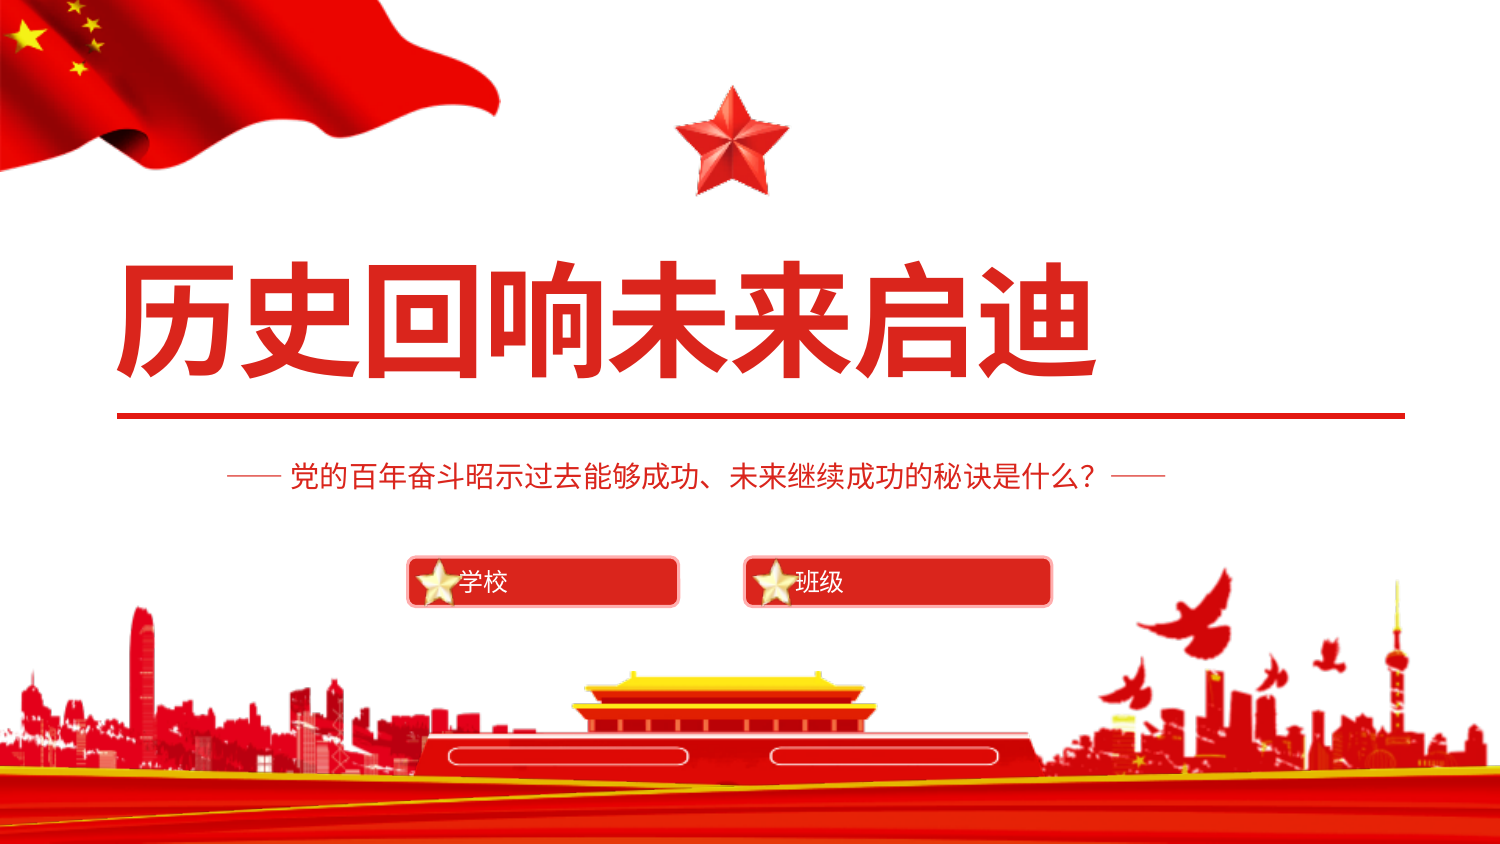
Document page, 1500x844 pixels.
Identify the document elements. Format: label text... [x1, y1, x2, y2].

text_box 历史回响未来启迪 [100, 234, 1422, 400]
picture [654, 73, 804, 223]
text_box ——党的百年奋斗昭示过去能够成功、未来继续成功的秘诀是什么？—— [210, 443, 1312, 501]
picture [0, 0, 501, 172]
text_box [407, 552, 1052, 613]
picture [0, 514, 1500, 844]
